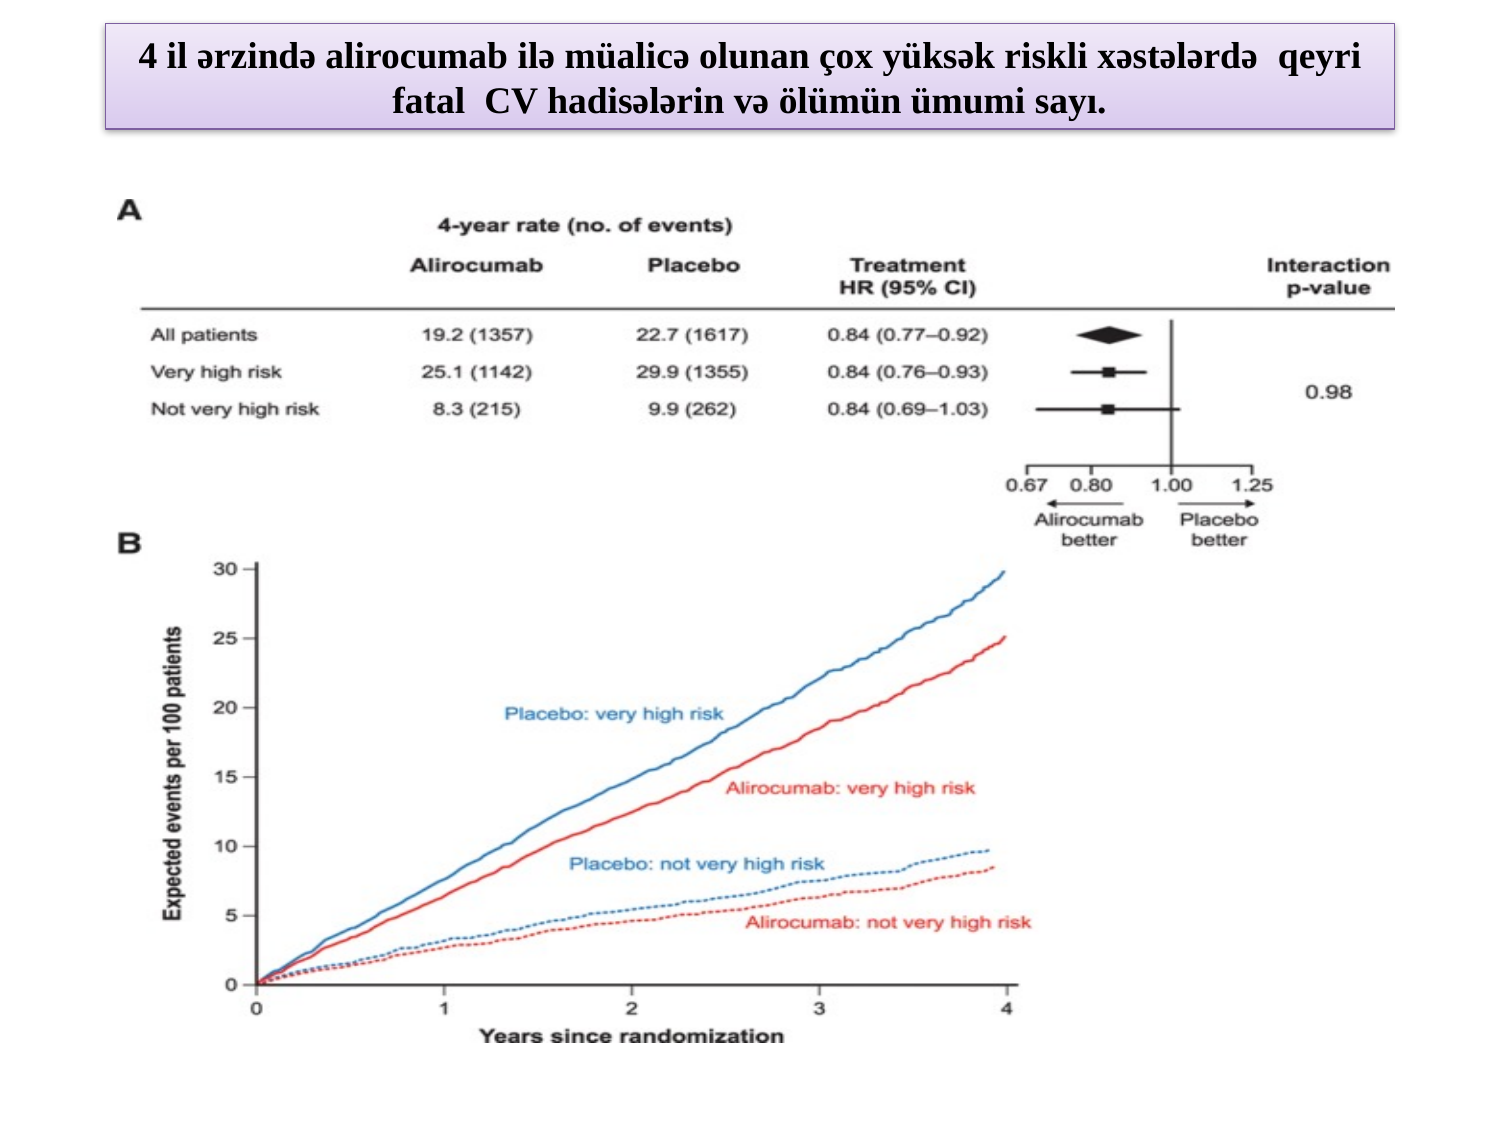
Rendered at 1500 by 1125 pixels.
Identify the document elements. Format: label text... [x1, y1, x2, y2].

title 4 il ərzində alirocumab ilə müalicə olunan çox yüksək riskli xəstələrdə qeyri fatal CV hadisələrin və ölümün ümumi sayı. [105, 23, 1395, 130]
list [116, 198, 1395, 1044]
